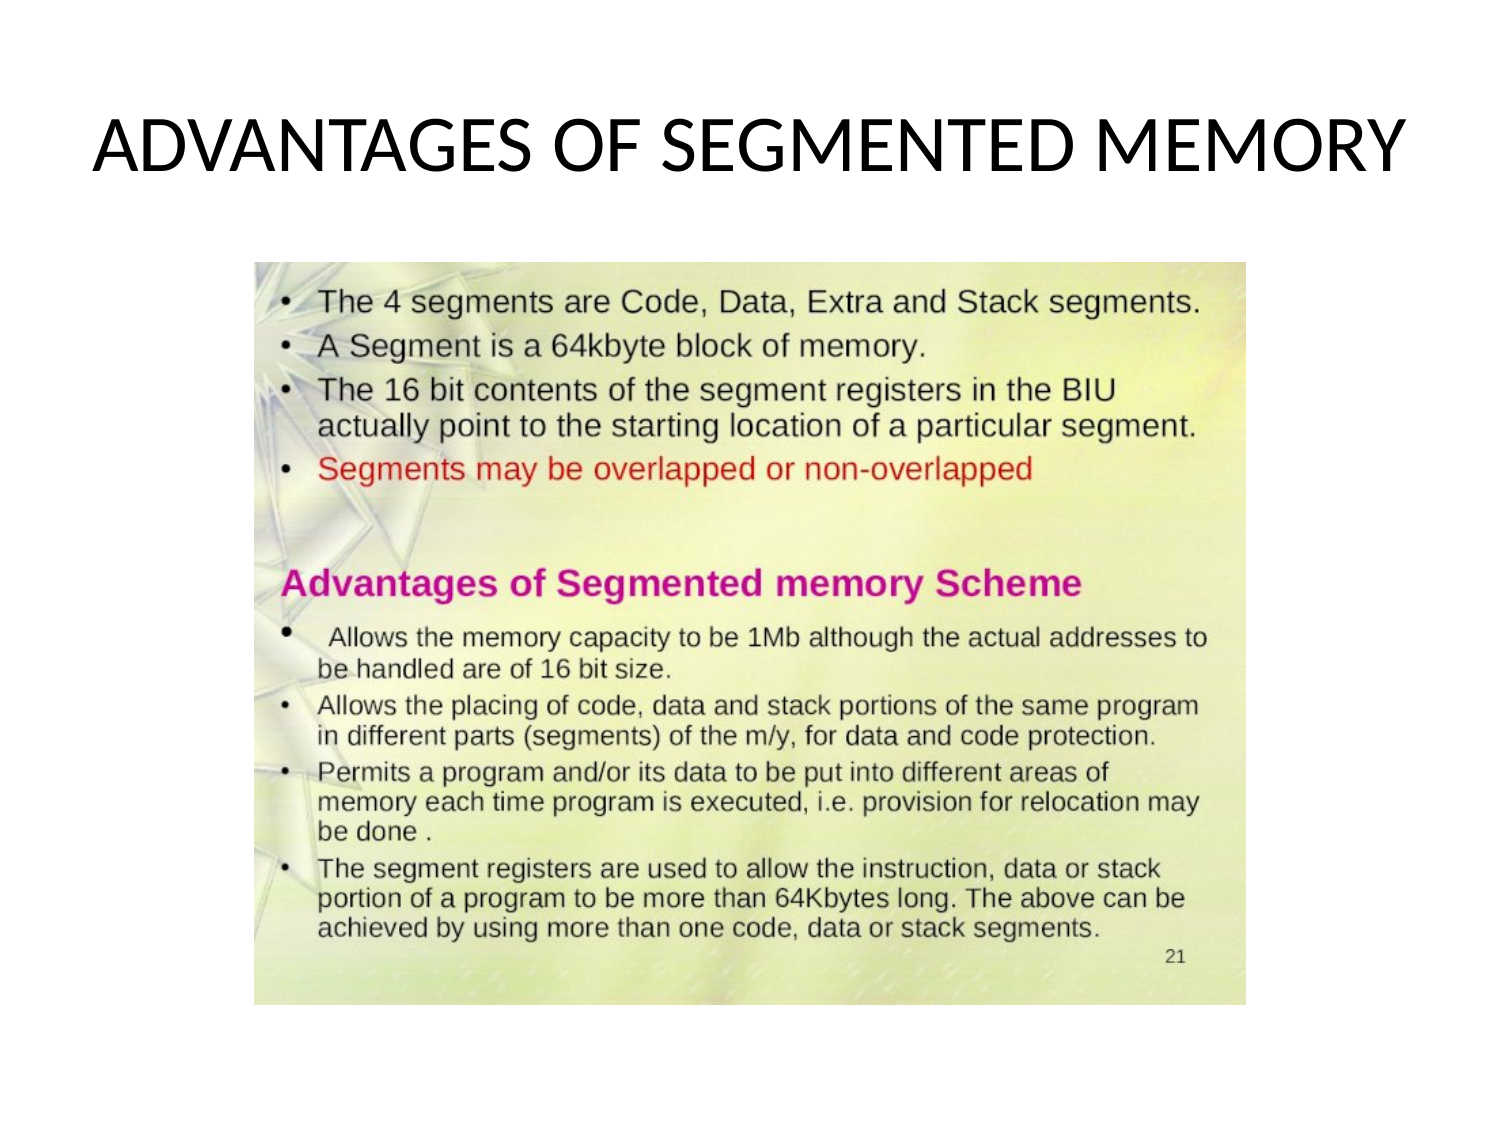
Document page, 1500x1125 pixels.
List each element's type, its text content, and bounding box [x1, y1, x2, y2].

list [254, 262, 1246, 1006]
title ADVANTAGES OF SEGMENTED MEMORY [75, 45, 1425, 233]
